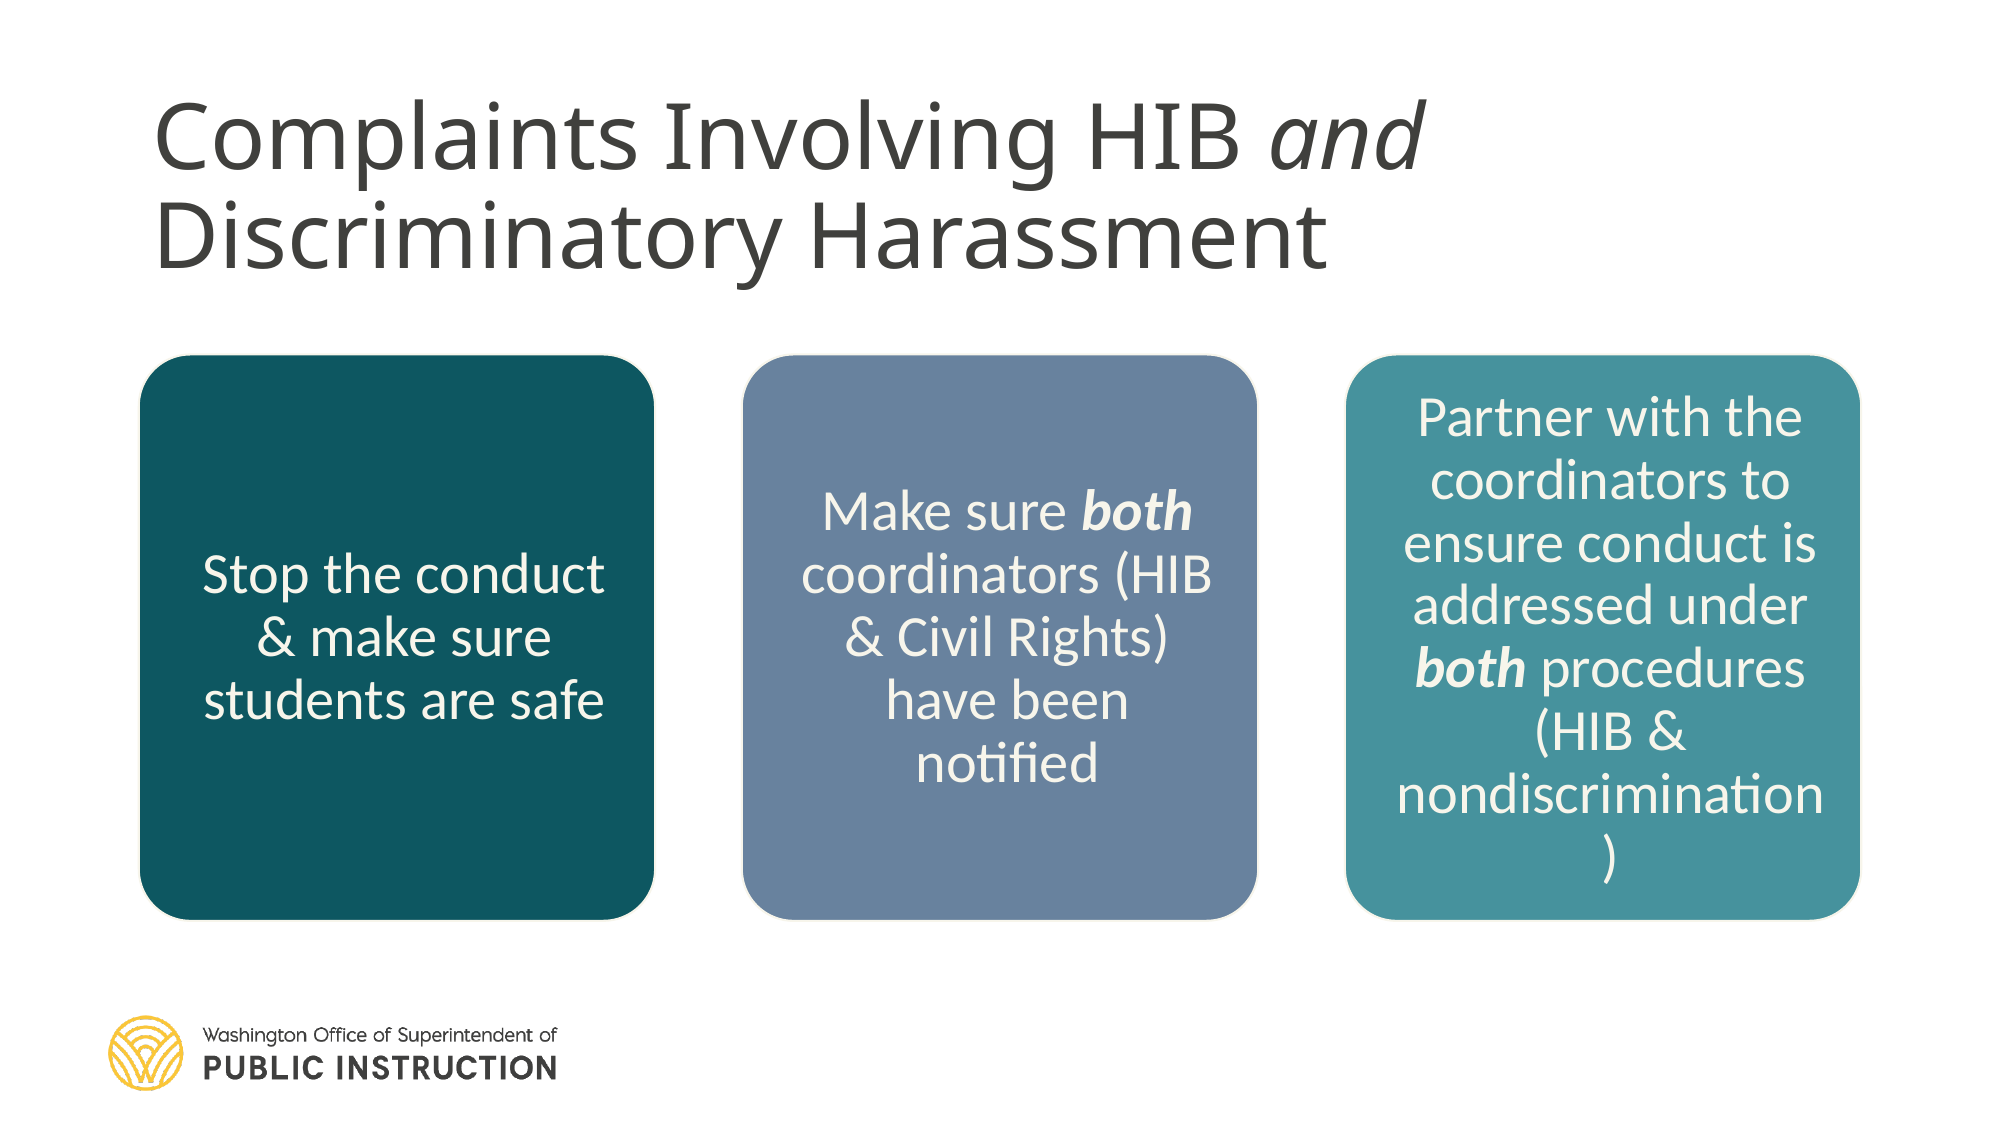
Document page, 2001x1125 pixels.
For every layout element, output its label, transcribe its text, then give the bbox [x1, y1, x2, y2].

picture [108, 1015, 558, 1091]
title Complaints Involving HIB and Discriminatory Harassment [137, 82, 1863, 291]
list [137, 354, 1863, 921]
